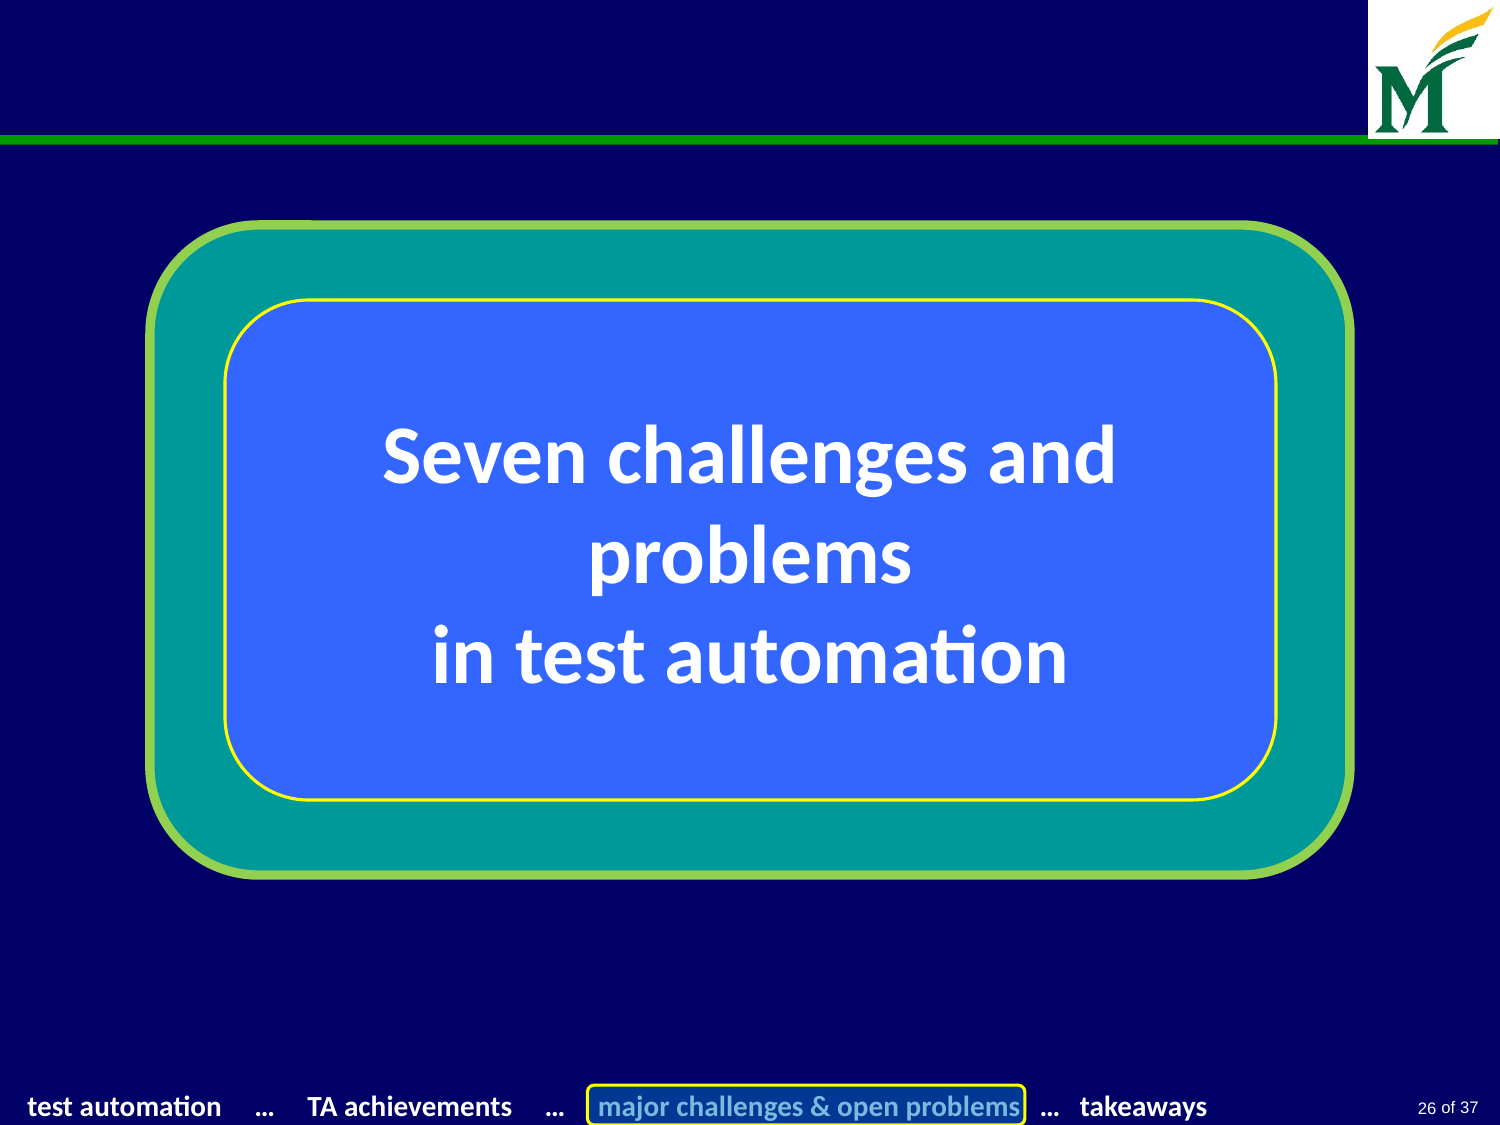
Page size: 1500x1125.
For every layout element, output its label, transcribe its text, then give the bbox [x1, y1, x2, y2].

text_box Seven challenges and problems in test automation [224, 299, 1277, 801]
text_box [587, 1085, 1025, 1125]
text_box [149, 224, 1350, 876]
slide_number 26 [1179, 1084, 1452, 1125]
picture [1368, 0, 1500, 139]
